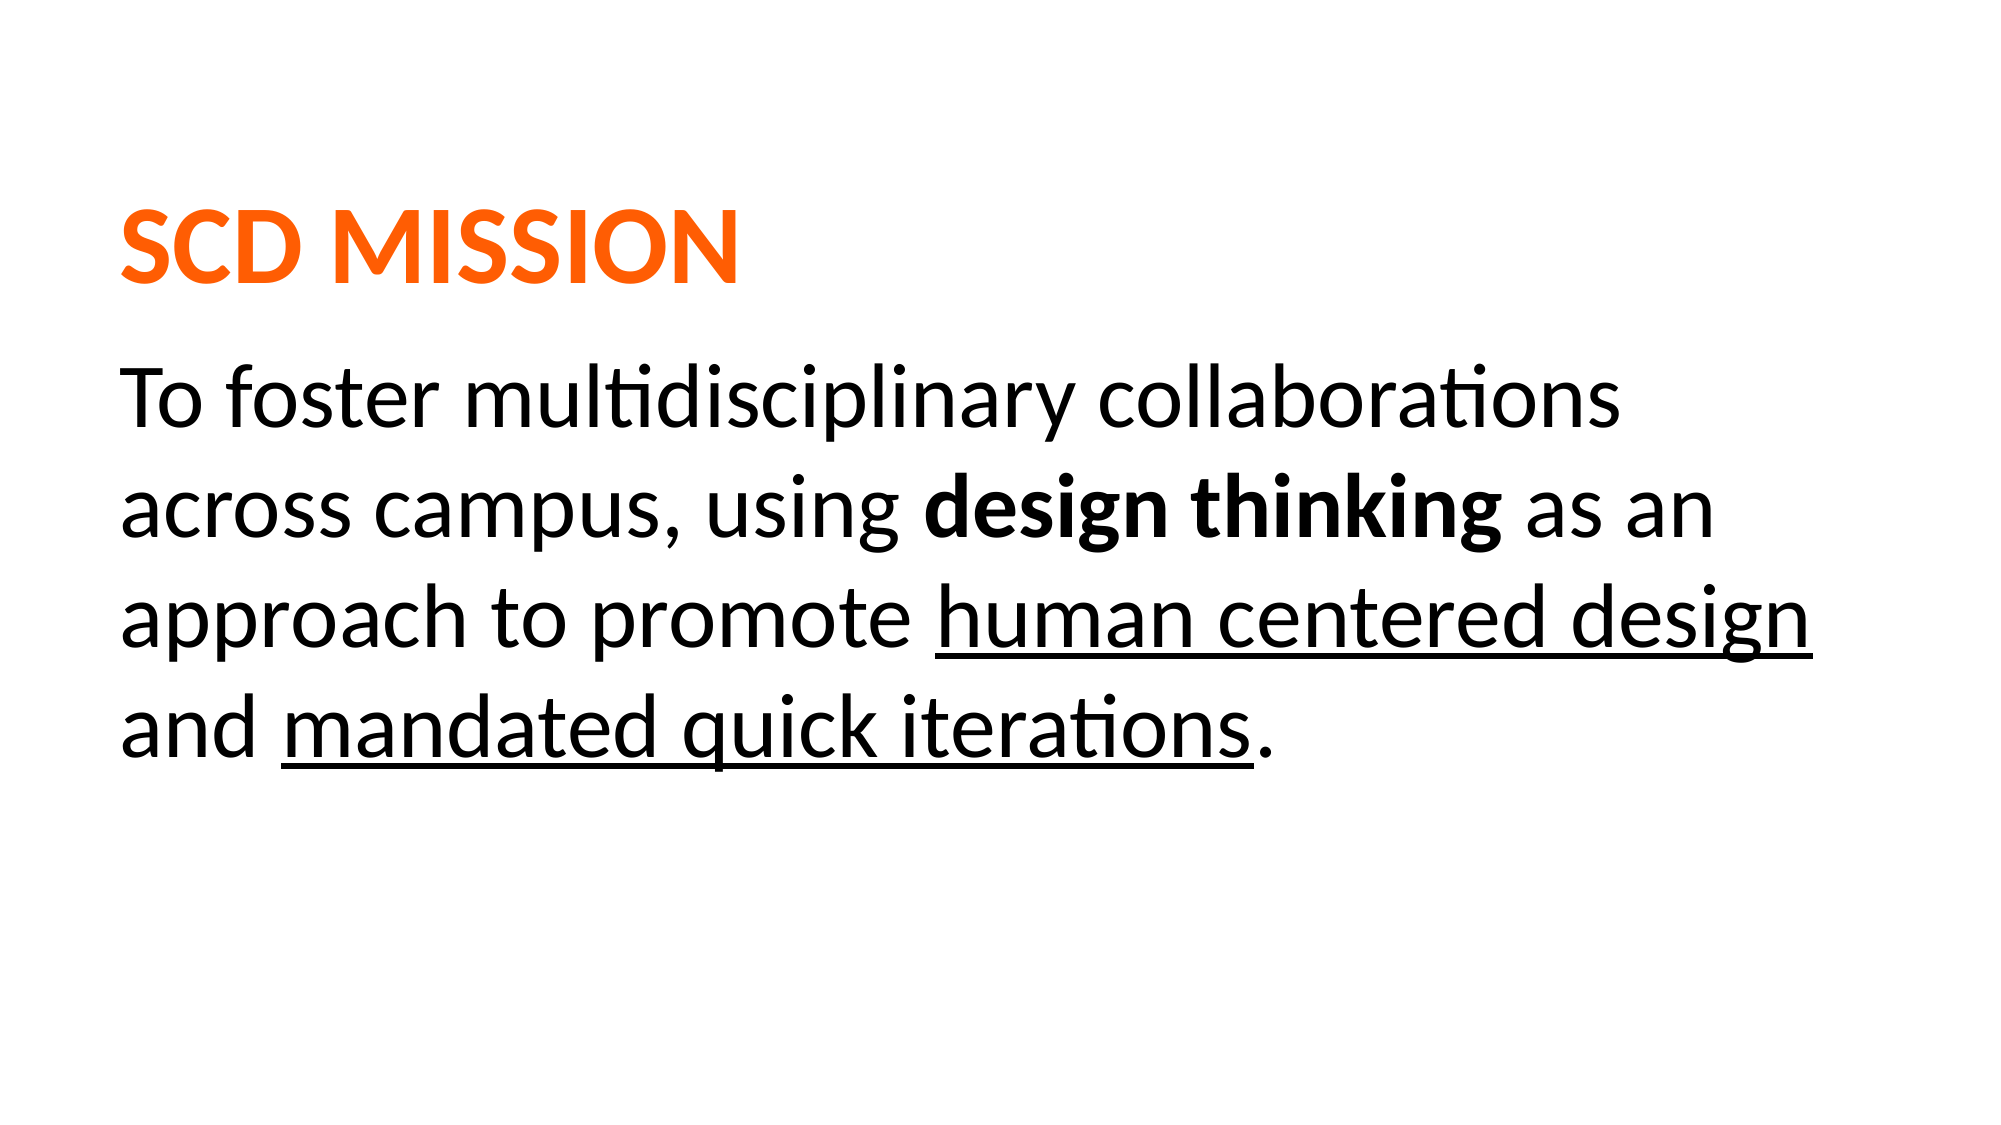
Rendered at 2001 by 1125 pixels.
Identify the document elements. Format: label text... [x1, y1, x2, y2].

text_box To foster multidisciplinary collaborations across campus, using design thinking as an approach to promote human centered design and mandated quick iterations. [104, 328, 1867, 929]
text_box SCD MISSION [104, 163, 889, 314]
